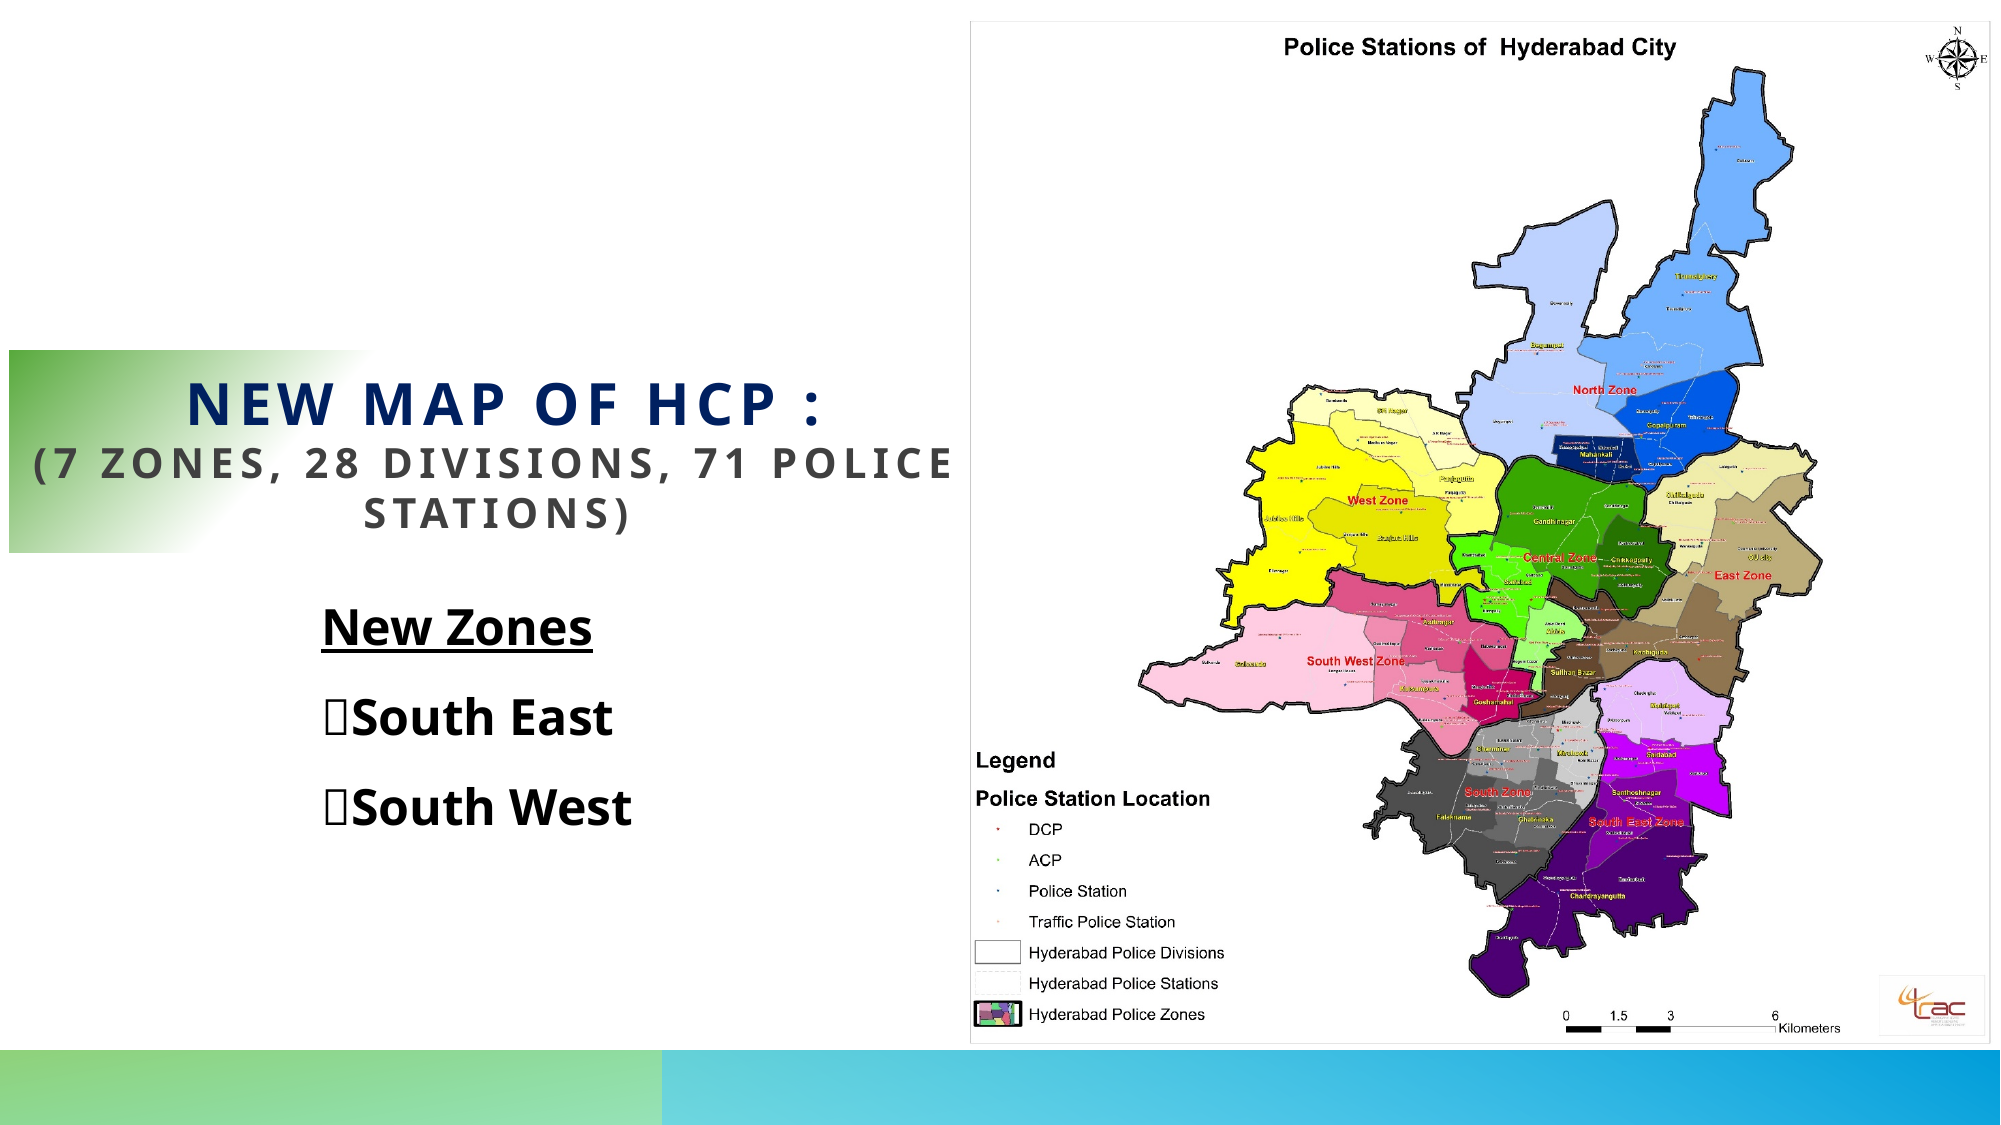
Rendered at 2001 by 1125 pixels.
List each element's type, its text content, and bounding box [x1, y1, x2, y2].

text_box New Zones South East South West [306, 528, 963, 843]
title New Map of HCP : (7 zones, 28 divisions, 71 police stations) [9, 350, 963, 553]
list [963, 13, 2000, 1050]
